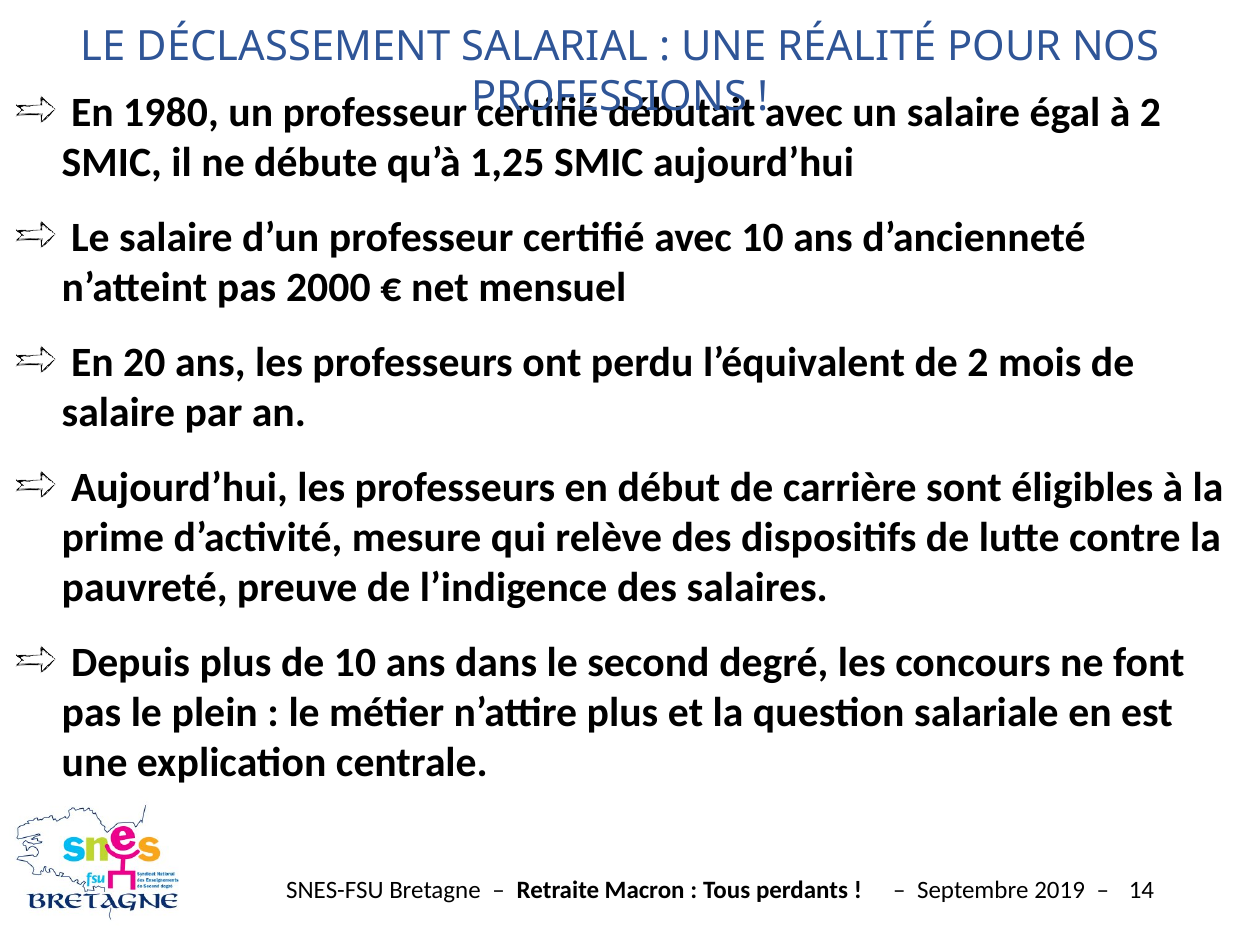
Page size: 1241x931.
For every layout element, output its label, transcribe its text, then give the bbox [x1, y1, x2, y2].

text_box En 1980, un professeur certifié débutait avec un salaire égal à 2 SMIC, il ne débute qu’à 1,25 SMIC aujourd’hui Le salaire d’un professeur certifié avec 10 ans d’ancienneté n’atteint pas 2000 € net mensuel En 20 ans, les professeurs ont perdu l’équivalent de 2 mois de salaire par an. Aujourd’hui, les professeurs en début de carrière sont éligibles à la prime d’activité, mesure qui relève des dispositifs de lutte contre la pauvreté, preuve de l’indigence des salaires. Depuis plus de 10 ans dans le second degré, les concours ne font pas le plein : le métier n’attire plus et la question salariale en est une explication centrale. [0, 127, 1241, 792]
text_box LE DÉCLASSEMENT SALARIAL : UNE RÉALITÉ POUR NOS PROFESSIONS ! [0, 11, 1241, 127]
picture [14, 644, 44, 675]
picture [14, 344, 44, 375]
picture [14, 219, 44, 250]
picture [9, 796, 185, 927]
picture [14, 469, 44, 500]
